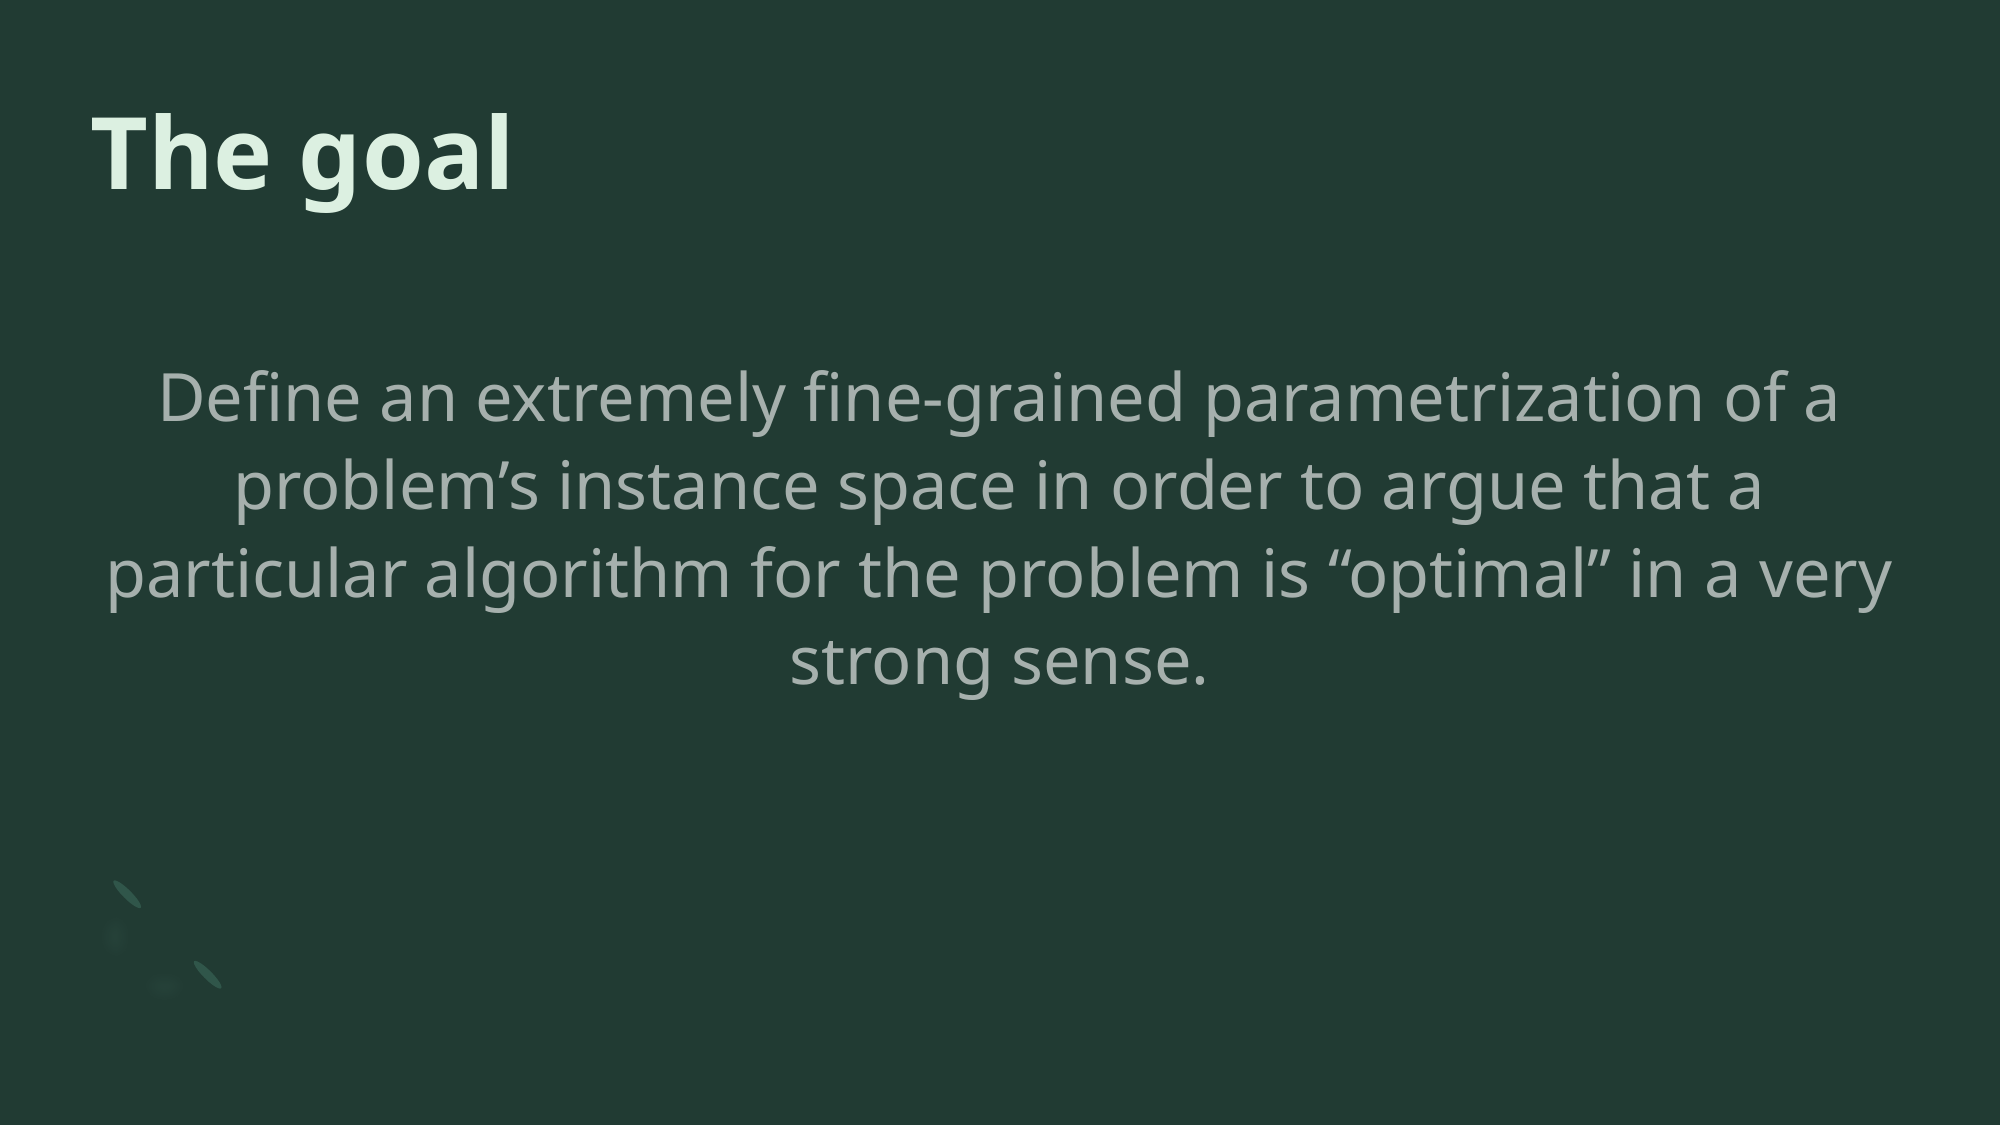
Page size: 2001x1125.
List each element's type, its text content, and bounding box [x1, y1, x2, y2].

title The goal [90, 90, 1910, 309]
list Define an extremely fine-grained parametrization of a problem’s instance space in order to argue that a particular algorithm for the problem is “optimal” in a very strong sense. [90, 346, 1910, 1000]
